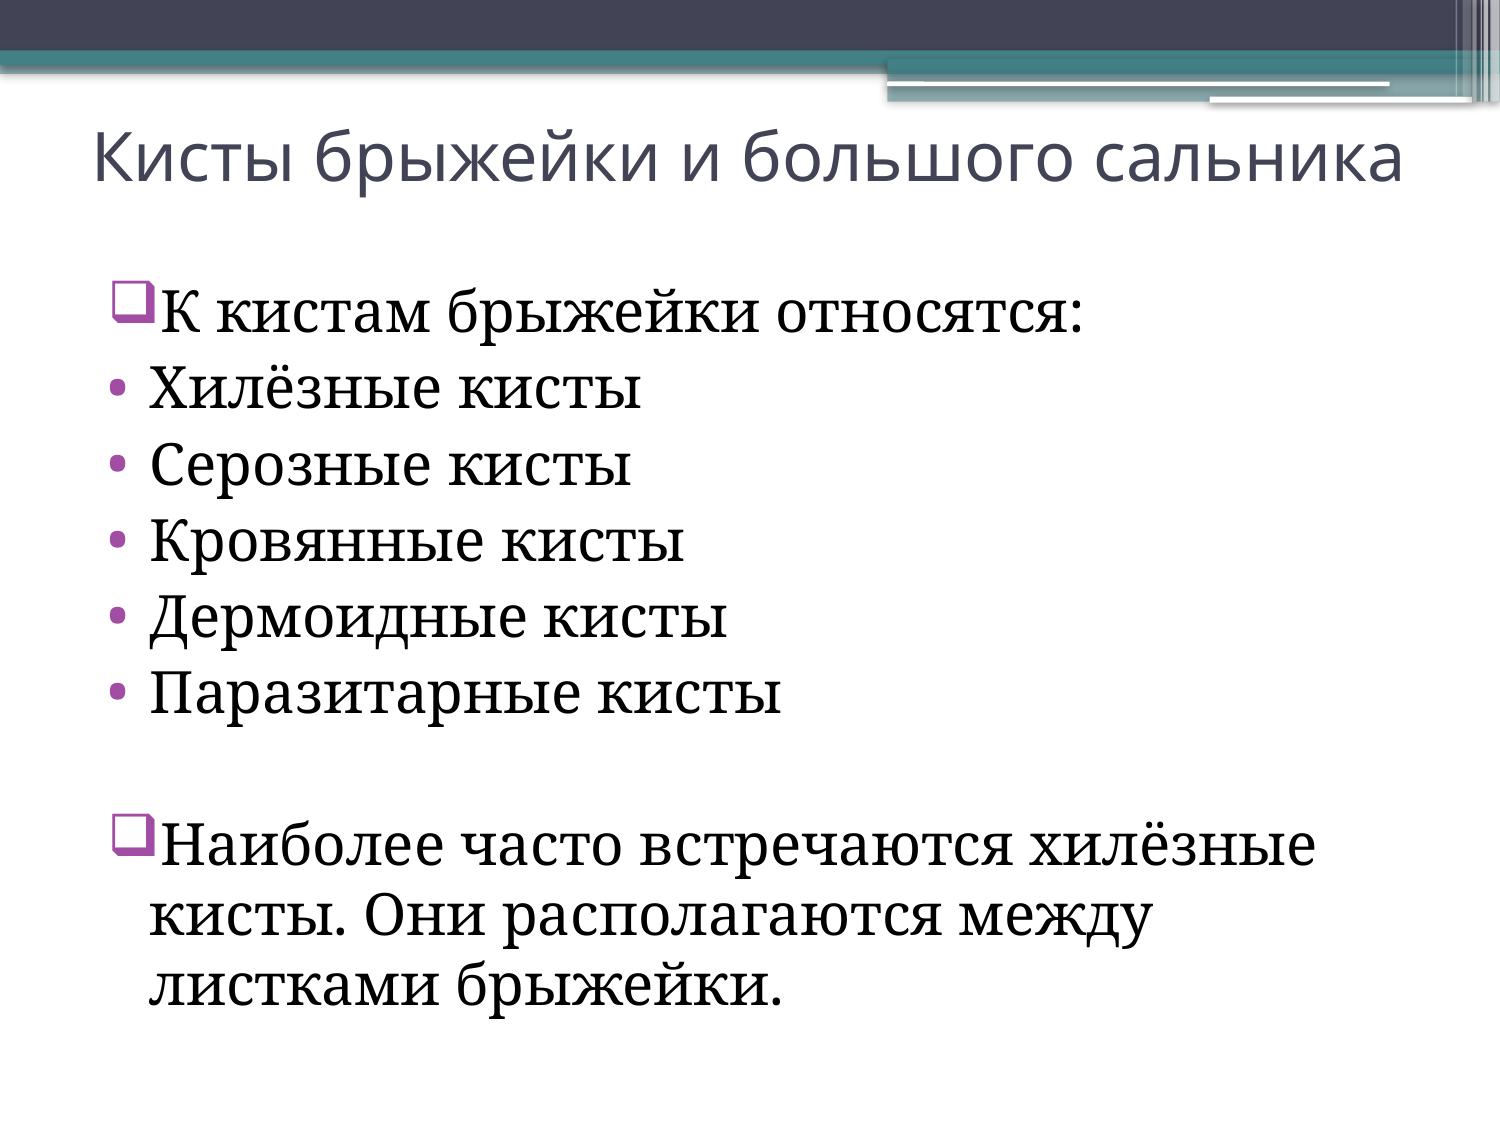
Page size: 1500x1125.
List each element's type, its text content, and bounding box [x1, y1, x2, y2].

list К кистам брыжейки относятся: Хилёзные кисты Серозные кисты Кровянные кисты Дермоидные кисты Паразитарные кисты Наиболее часто встречаются хилёзные кисты. Они располагаются между листками брыжейки. [75, 267, 1425, 1079]
title Кисты брыжейки и большого сальника [76, 66, 1427, 242]
